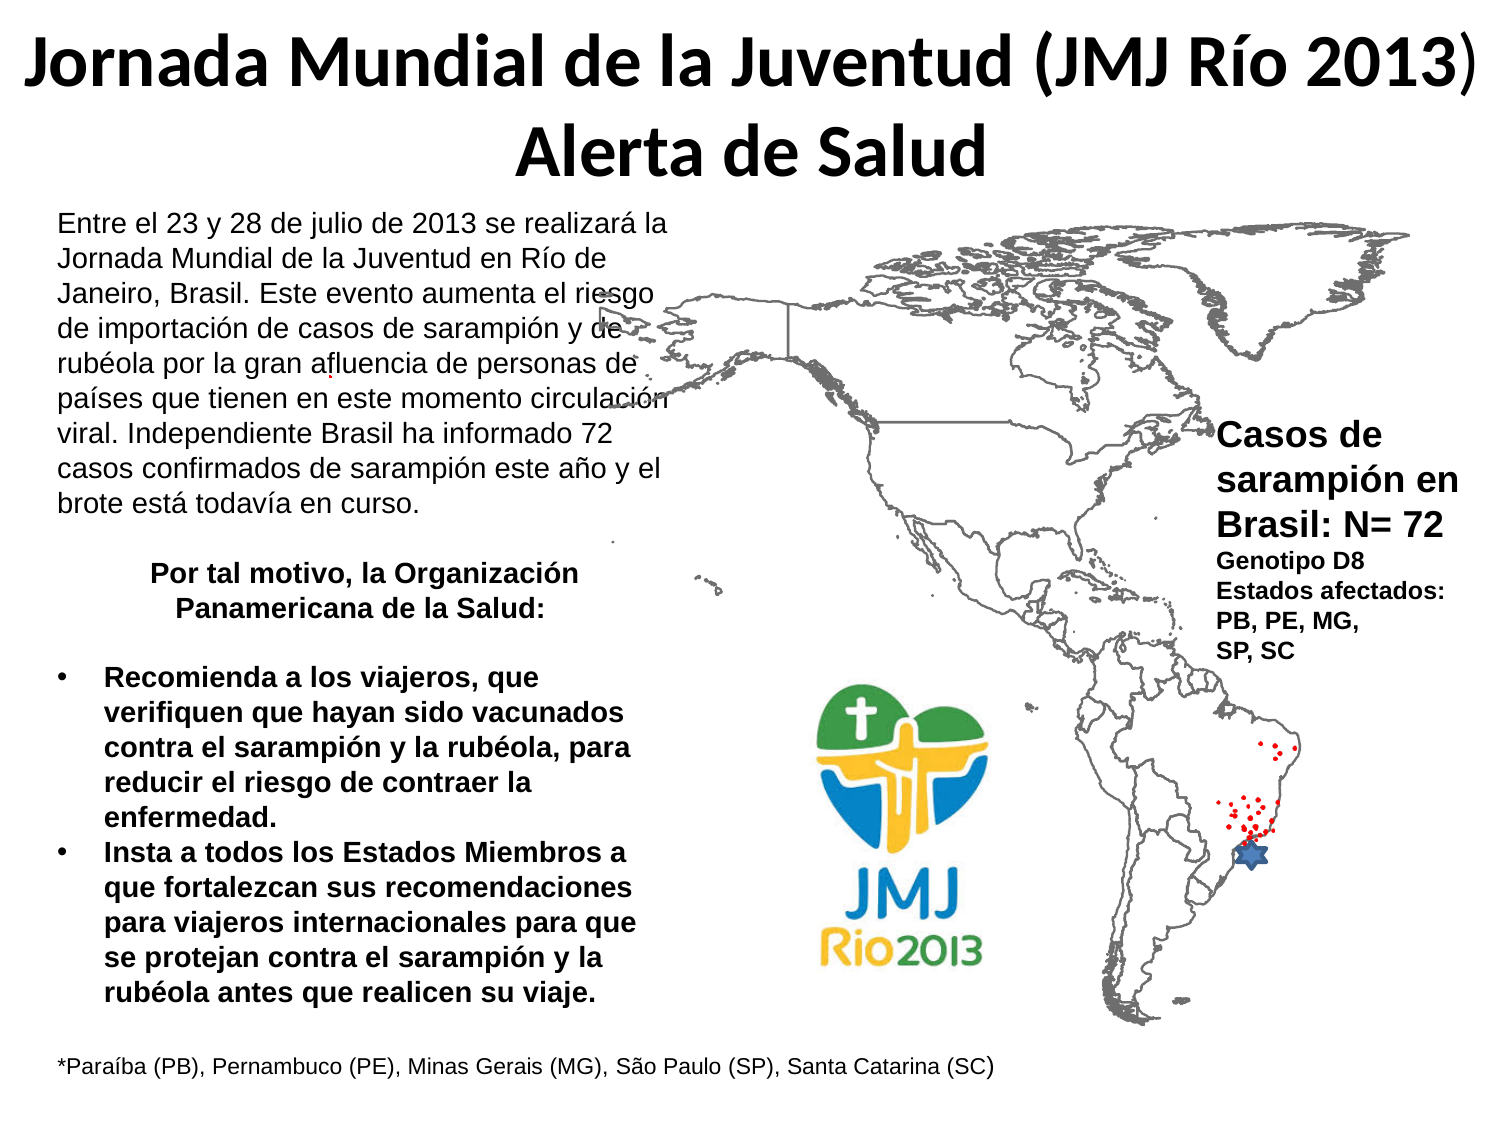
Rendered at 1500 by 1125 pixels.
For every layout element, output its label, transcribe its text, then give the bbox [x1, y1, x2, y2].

text_box Jornada Mundial de la Juventud (JMJ Río 2013) Alerta de Salud [4, 4, 1500, 200]
text_box *Paraíba (PB), Pernambuco (PE), Minas Gerais (MG), São Paulo (SP), Santa Catarina (SC) [42, 1042, 1010, 1087]
text_box Entre el 23 y 28 de julio de 2013 se realizará la Jornada Mundial de la Juventud en Río de Janeiro, Brasil. Este evento aumenta el riesgo de importación de casos de sarampión y de rubéola por la gran afluencia de personas de países que tienen en este momento circulación viral. Independiente Brasil ha informado 72 casos confirmados de sarampión este año y el brote está todavía en curso. Por tal motivo, la Organización Panamericana de la Salud: Recomienda a los viajeros, que verifiquen que hayan sido vacunados contra el sarampión y la rubéola, para reducir el riesgo de contraer la enfermedad. Insta a todos los Estados Miembros a que fortalezcan sus recomendaciones para viajeros internacionales para que se protejan contra el sarampión y la rubéola antes que realicen su viaje. [42, 200, 688, 1016]
text_box Casos de sarampión en Brasil: N= 72 Genotipo D8 Estados afectados: PB, PE, MG, SP, SC [1414, 402, 1486, 672]
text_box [599, 223, 1410, 1026]
